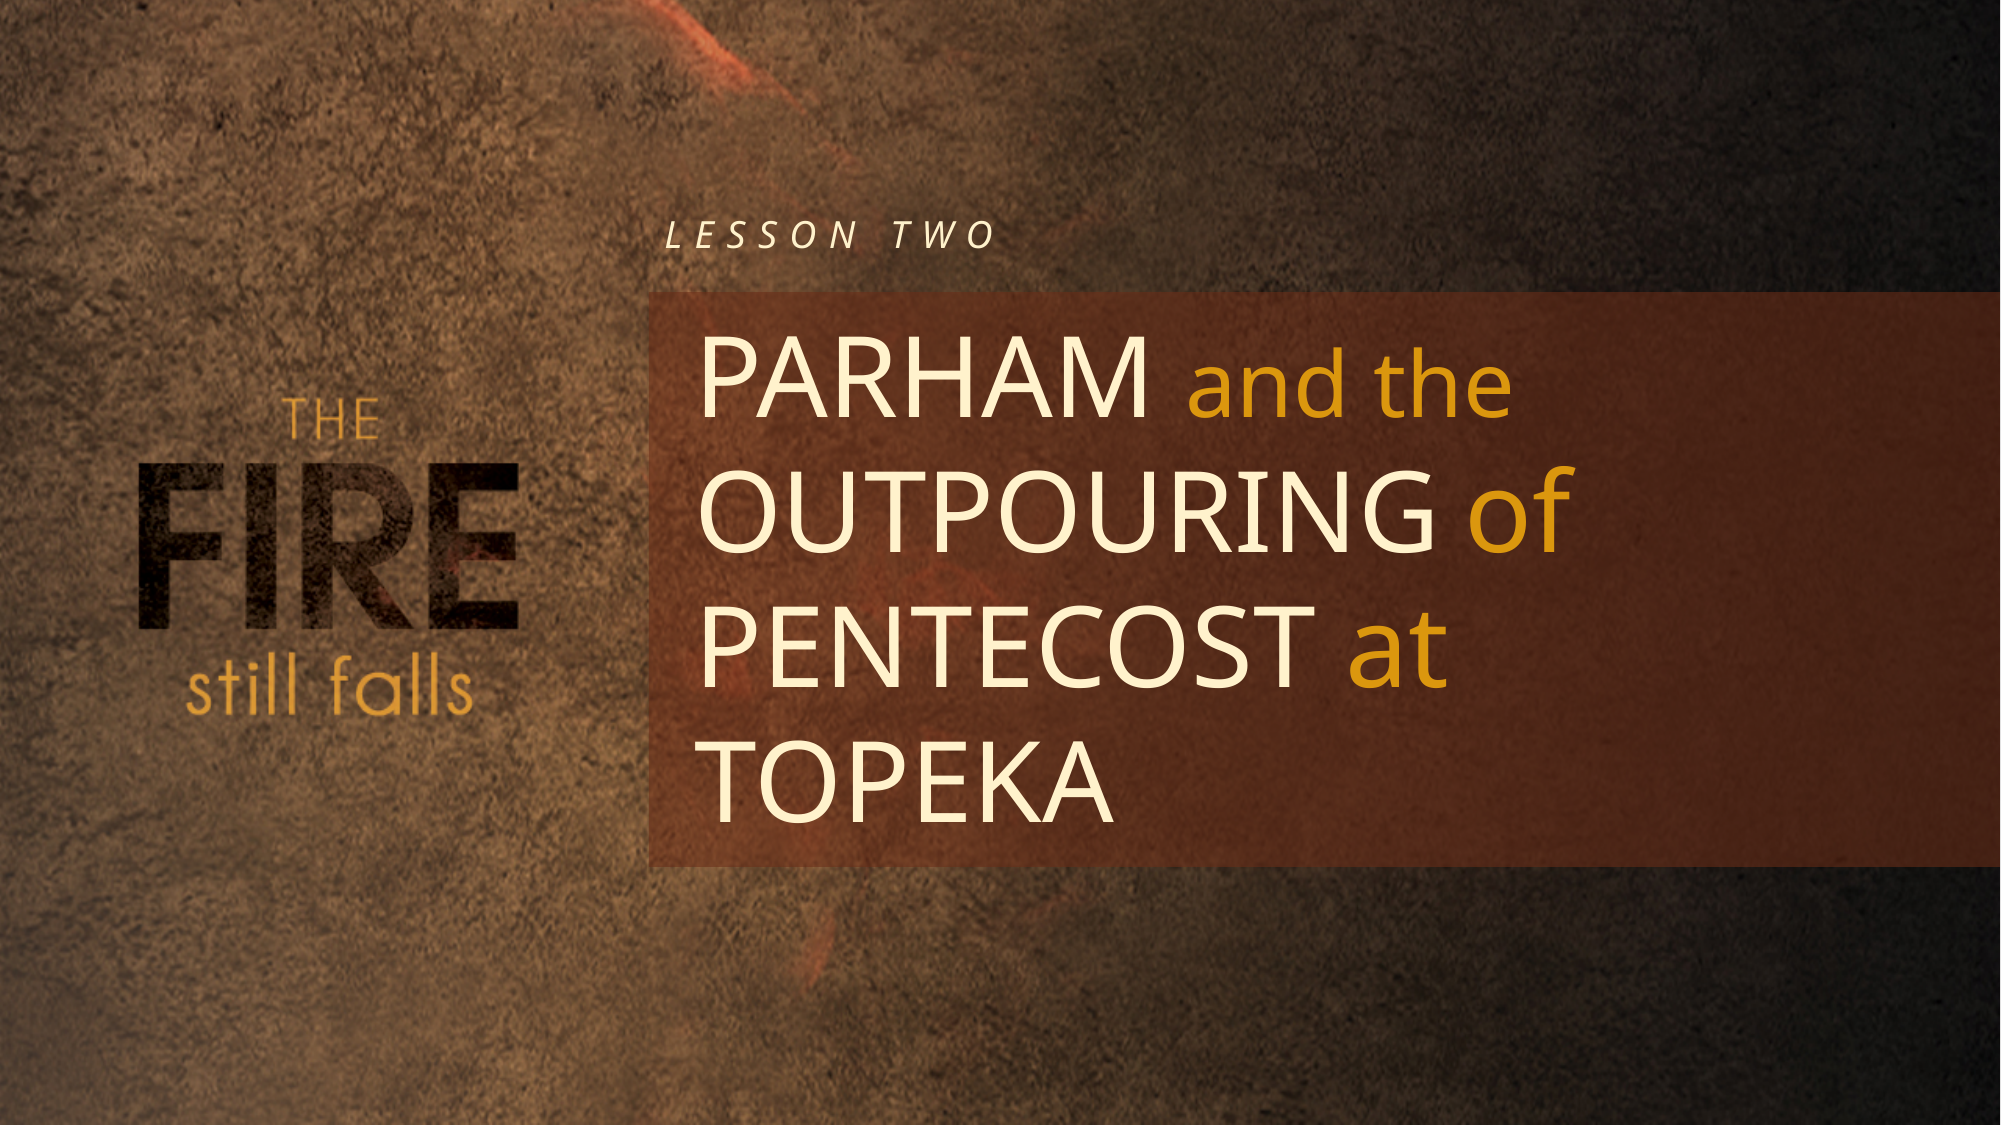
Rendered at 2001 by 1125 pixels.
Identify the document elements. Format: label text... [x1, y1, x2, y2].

text_box [648, 292, 2000, 867]
text_box LESSON TWO [649, 203, 1054, 264]
text_box PARHAM and the OUTPOURING of PENTECOST at TOPEKA [679, 298, 1713, 853]
picture [0, 0, 2001, 1125]
